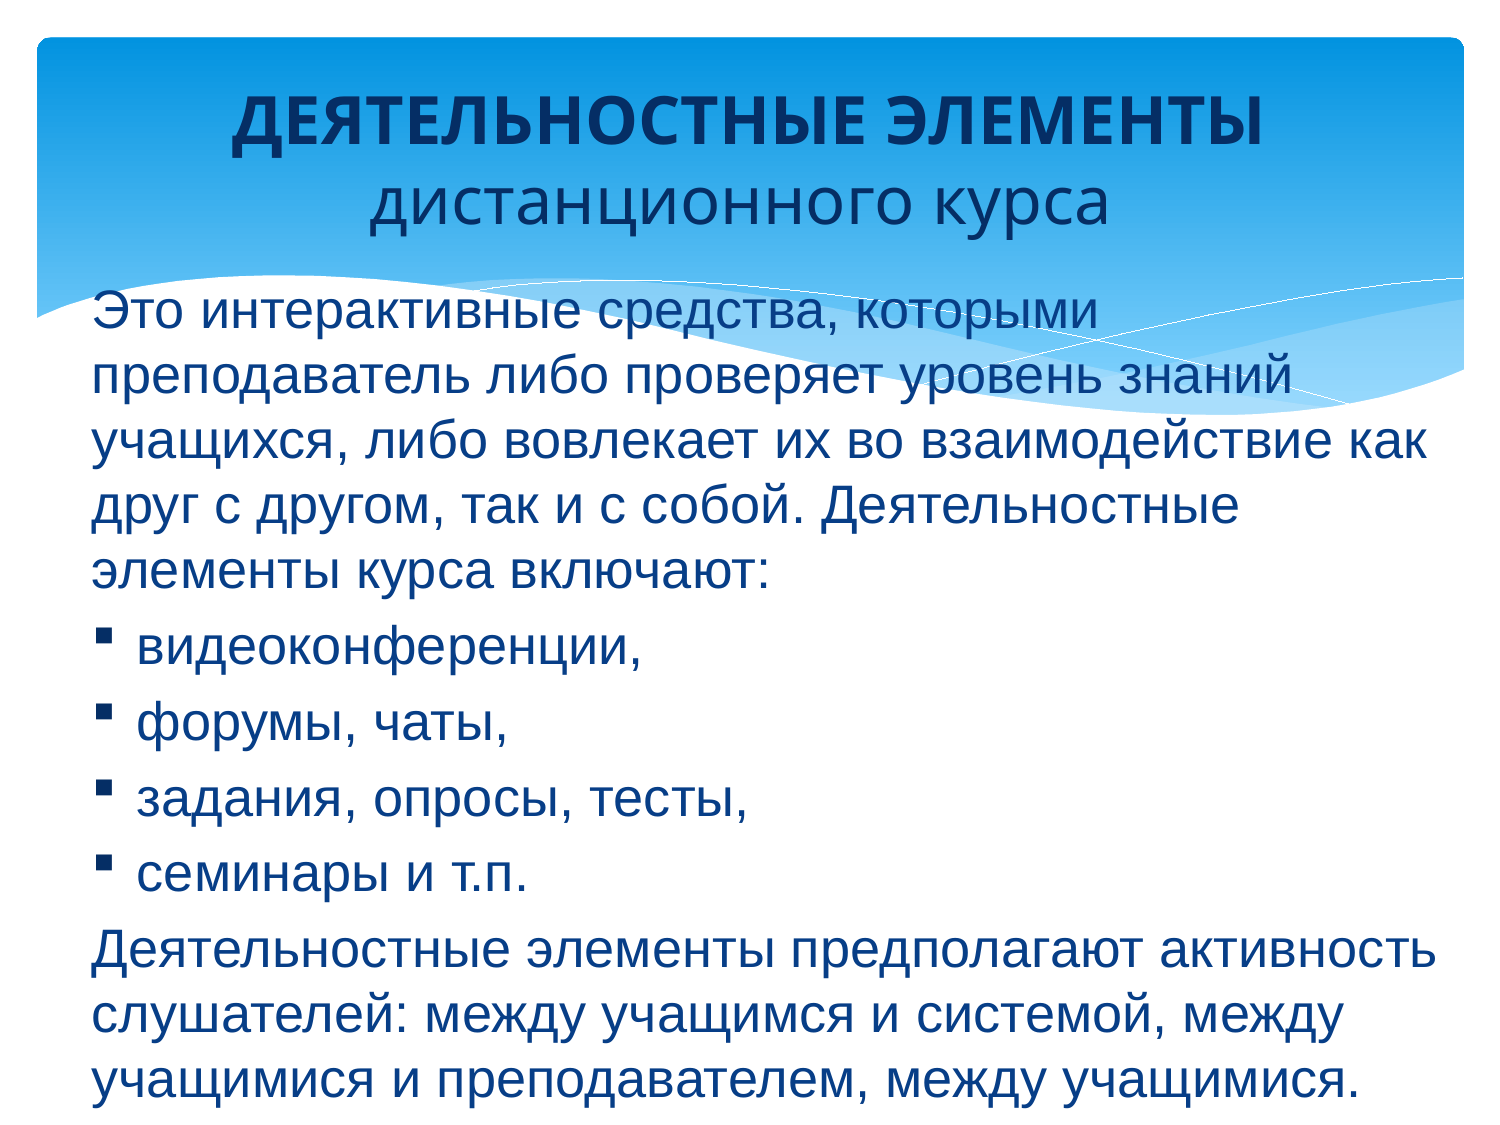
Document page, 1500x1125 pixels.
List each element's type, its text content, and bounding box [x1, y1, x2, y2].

list Это интерактивные средства, которыми преподаватель либо проверяет уровень знаний учащихся, либо вовлекает их во взаимодействие как друг с другом, так и с собой. Деятельностные элементы курса включают: видеоконференции, форумы, чаты, задания, опросы, тесты, семинары и т.п. Деятельностные элементы предполагают активность слушателей: между учащимся и системой, между учащимися и преподавателем, между учащимися. [76, 267, 1471, 834]
title ДЕЯТЕЛЬНОСТНЫЕ ЭЛЕМЕНТЫ дистанционного курса [75, 55, 1425, 261]
